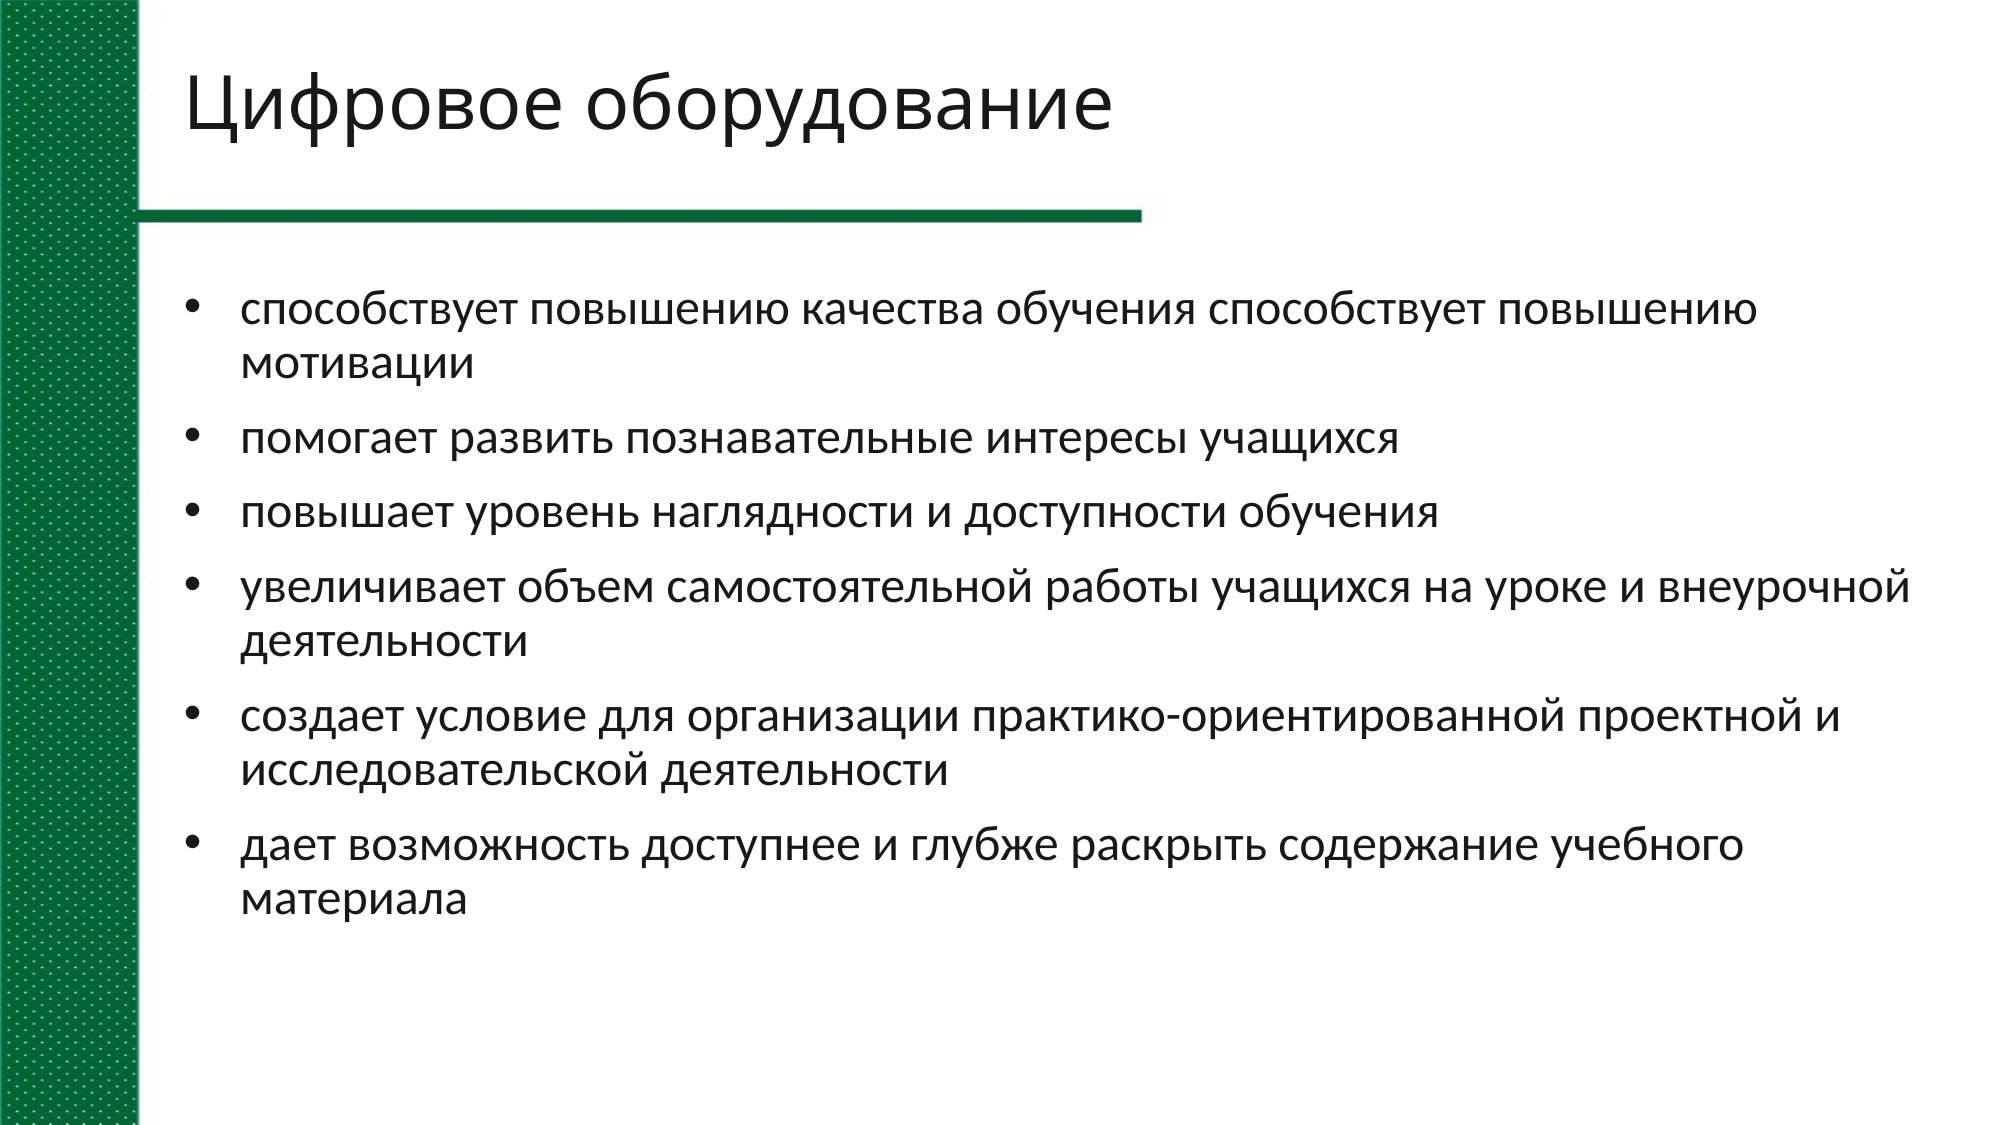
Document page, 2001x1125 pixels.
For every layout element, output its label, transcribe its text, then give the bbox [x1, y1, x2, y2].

list способствует повышению качества обучения способствует повышению мотивации помогает развить познавательные интересы учащихся повышает уровень наглядности и доступности обучения увеличивает объем самостоятельной работы учащихся на уроке и внеурочной деятельности создает условие для организации практико-ориентированной проектной и исследовательской деятельности дает возможность доступнее и глубже раскрыть содержание учебного материала [168, 273, 1942, 1073]
title Цифровое оборудование [168, 16, 1896, 194]
picture [0, 0, 2001, 1125]
